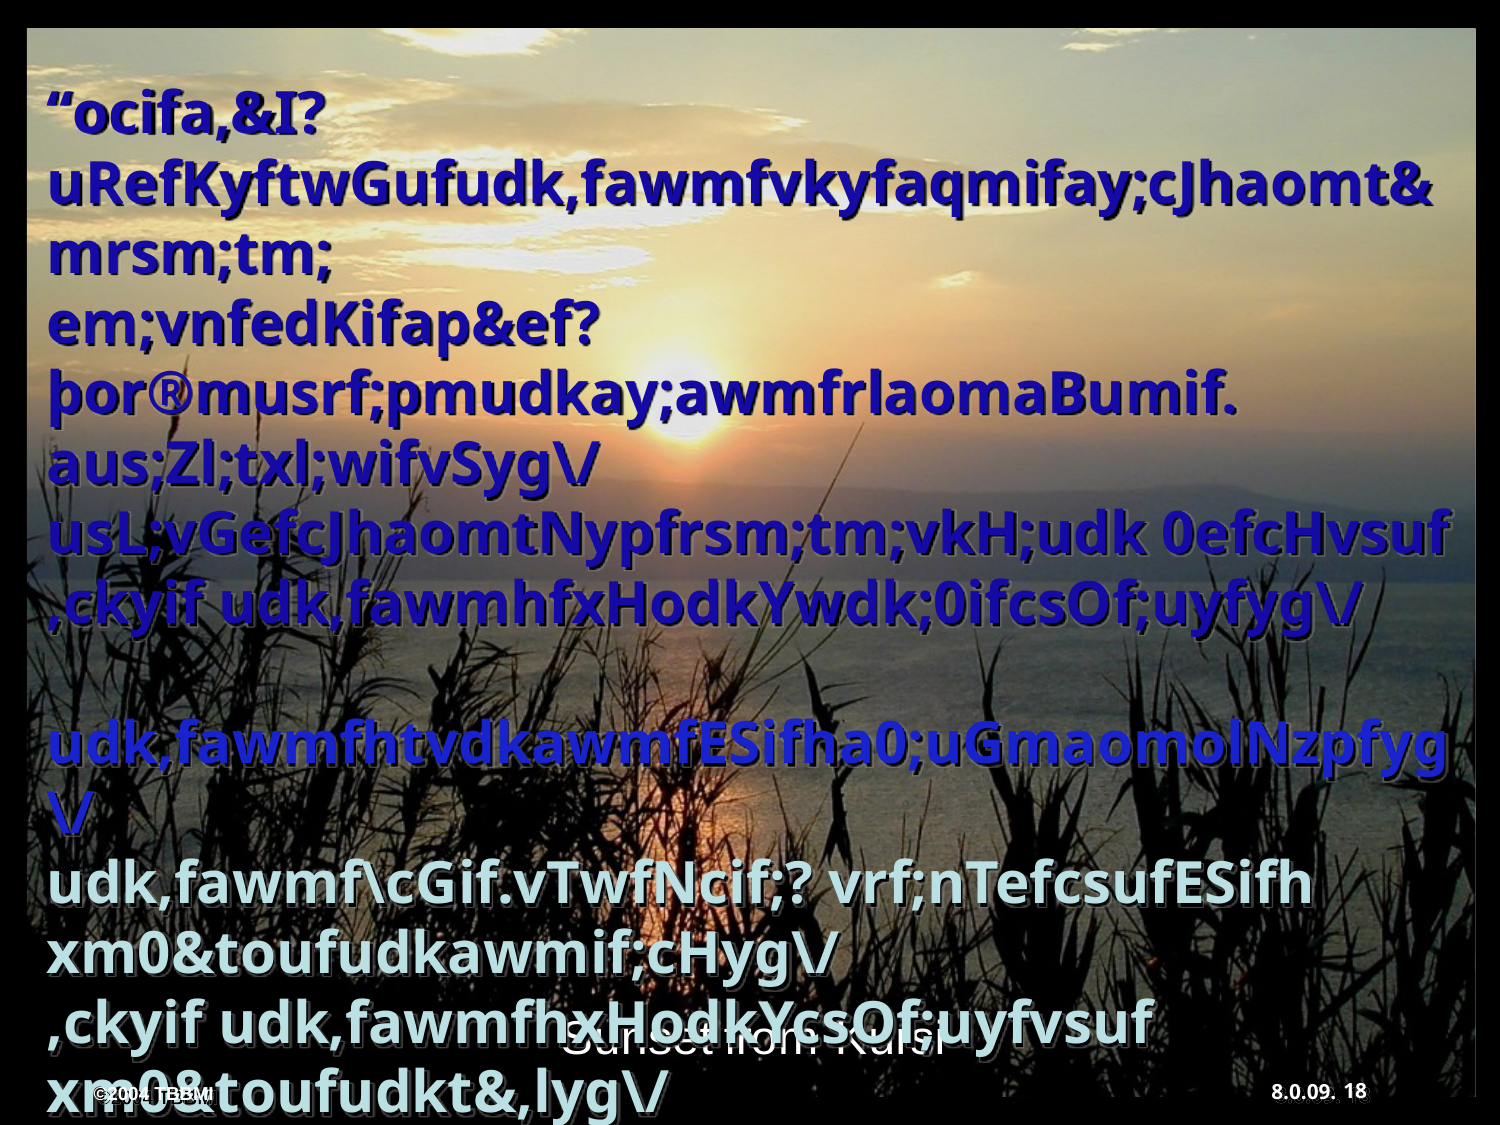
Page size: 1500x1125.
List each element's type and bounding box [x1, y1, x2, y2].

text_box [0, 0, 1500, 1125]
